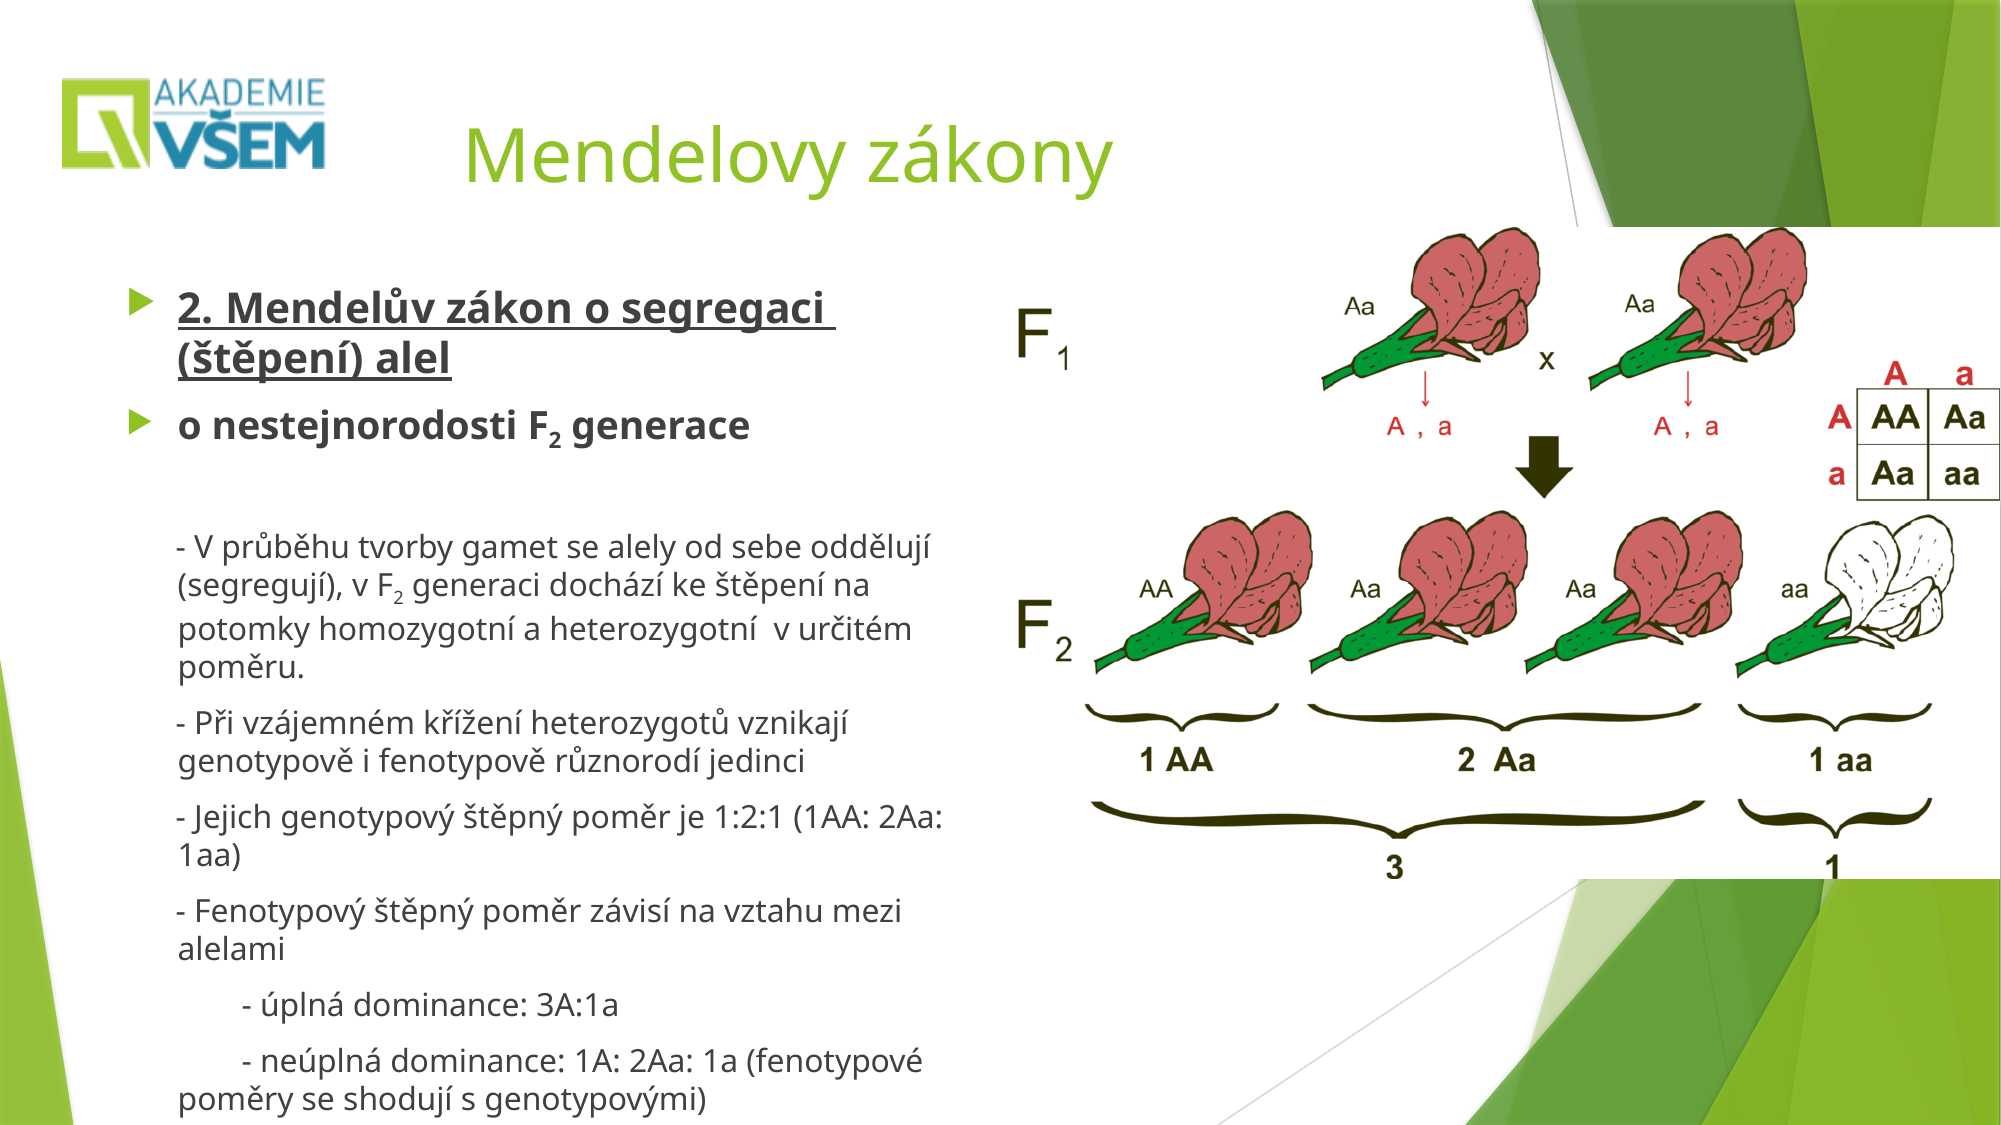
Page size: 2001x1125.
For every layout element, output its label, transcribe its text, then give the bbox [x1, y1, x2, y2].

picture [1012, 227, 2000, 880]
title Mendelovy zákony [447, 99, 1858, 317]
picture [62, 74, 328, 170]
list 2. Mendelův zákon o segregaci (štěpení) alel o nestejnorodosti F2 generace - V průběhu tvorby gamet se alely od sebe oddělují (segregují), v F2 generaci dochází ke štěpení na potomky homozygotní a heterozygotní v určitém poměru. - Při vzájemném křížení heterozygotů vznikají genotypově i fenotypově různorodí jedinci - Jejich genotypový štěpný poměr je 1:2:1 (1AA: 2Aa: 1aa) - Fenotypový štěpný poměr závisí na vztahu mezi alelami - úplná dominance: 3A:1a - neúplná dominance: 1A: 2Aa: 1a (fenotypové poměry se shodují s genotypovými) [111, 273, 994, 1125]
